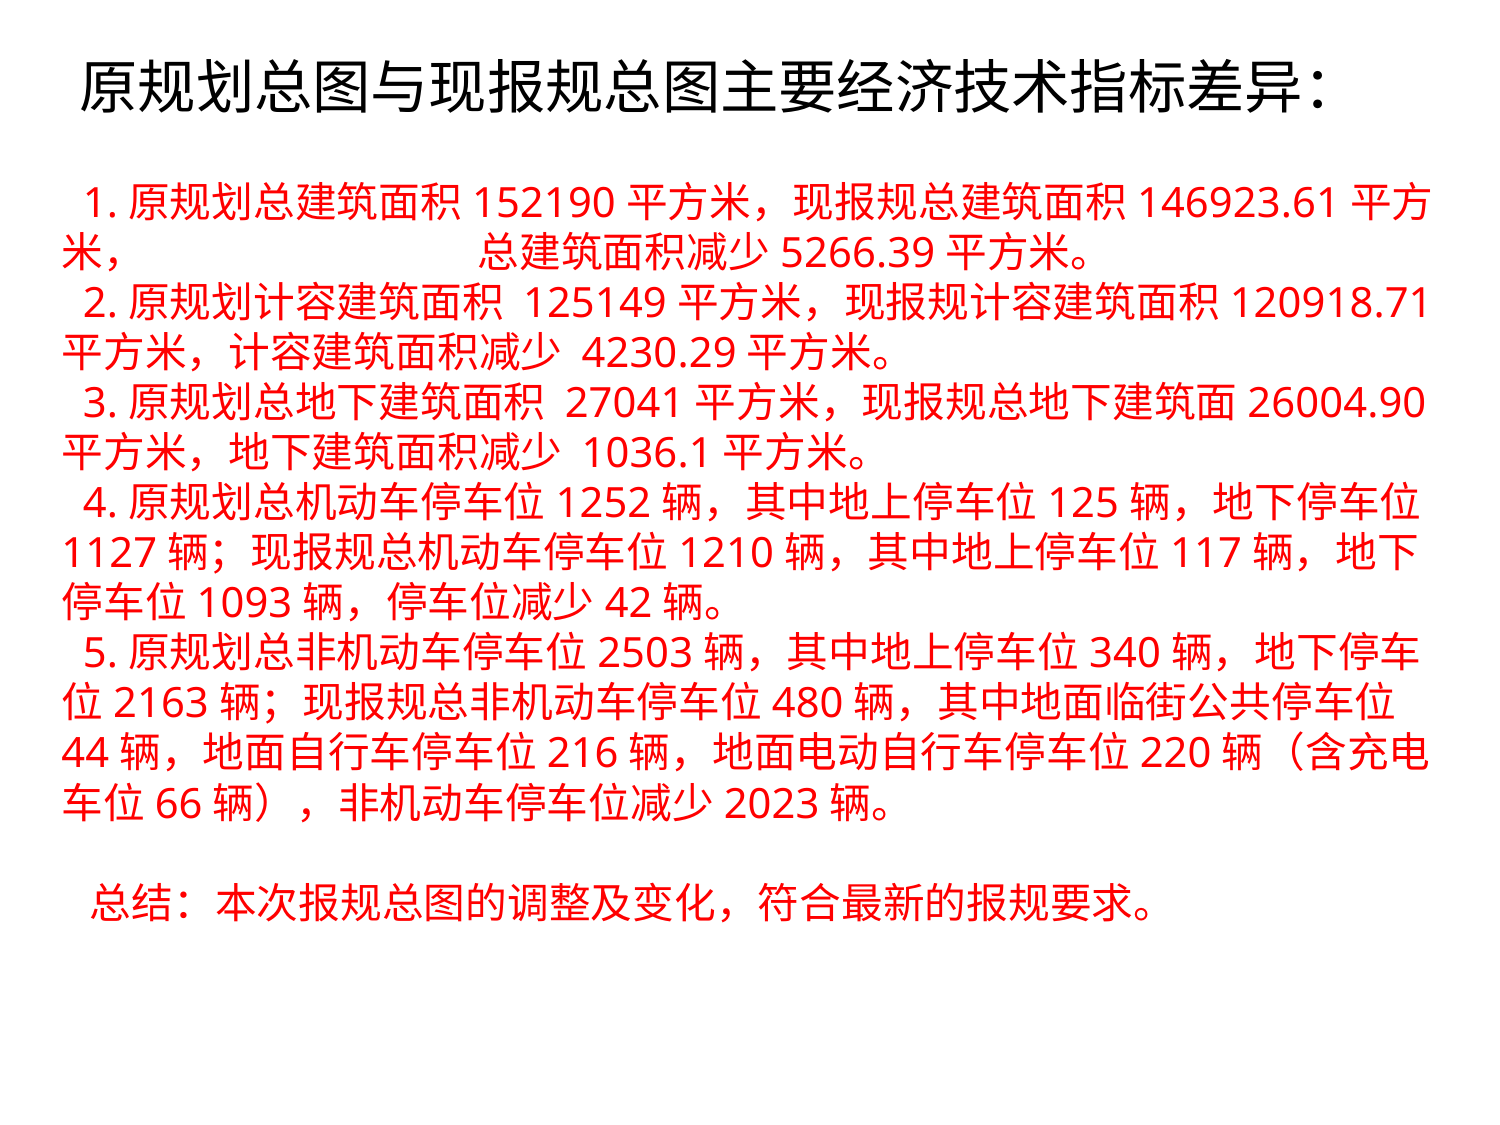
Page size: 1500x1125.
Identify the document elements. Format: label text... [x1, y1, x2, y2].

text_box 原规划总图与现报规总图主要经济技术指标差异： [64, 42, 1342, 128]
text_box 1.原规划总建筑面积152190平方米，现报规总建筑面积146923.61平方米， 总建筑面积减少5266.39平方米。 2.原规划计容建筑面积 125149平方米，现报规计容建筑面积120918.71平方米，计容建筑面积减少 4230.29平方米。 3.原规划总地下建筑面积 27041平方米，现报规总地下建筑面26004.90平方米，地下建筑面积减少 1036.1平方米。 4.原规划总机动车停车位1252辆，其中地上停车位125辆，地下停车位1127辆；现报规总机动车停车位1210辆，其中地上停车位117辆，地下停车位1093辆，停车位减少42辆。 5.原规划总非机动车停车位2503辆，其中地上停车位340辆，地下停车位2163辆；现报规总非机动车停车位480辆，其中地面临街公共停车位44辆，地面自行车停车位216辆，地面电动自行车停车位220辆（含充电车位66辆），非机动车停车位减少2023辆。 总结：本次报规总图的调整及变化，符合最新的报规要求。 [46, 168, 1454, 934]
